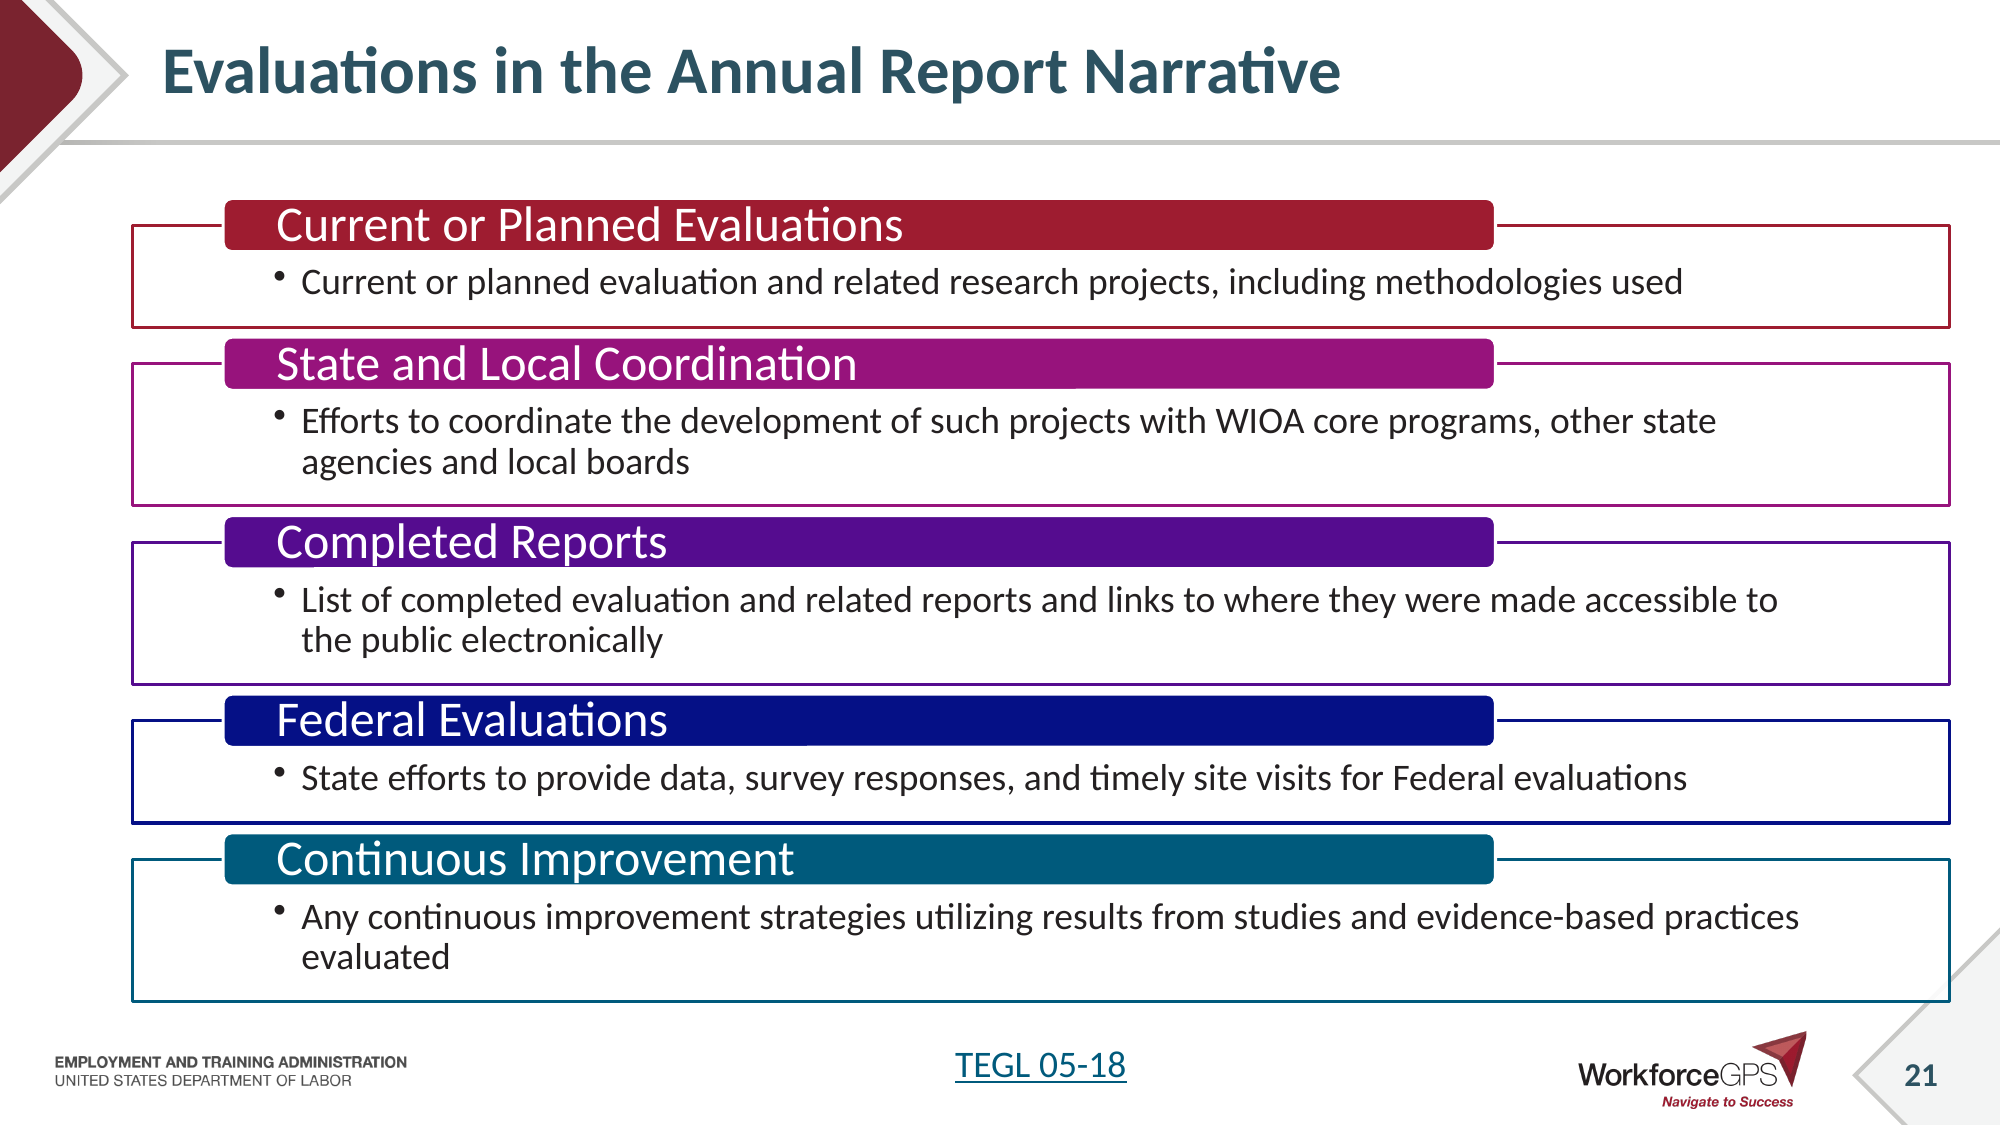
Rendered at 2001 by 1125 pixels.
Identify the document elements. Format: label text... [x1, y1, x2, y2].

title Outcomes and Results [47, 1049, 420, 1095]
title Evaluations in the Annual Report Narrative [132, 7, 1950, 137]
text_box TEGL 05-18 [940, 1033, 1142, 1093]
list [131, 186, 1951, 1014]
slide_number 21 [1867, 1042, 1975, 1103]
